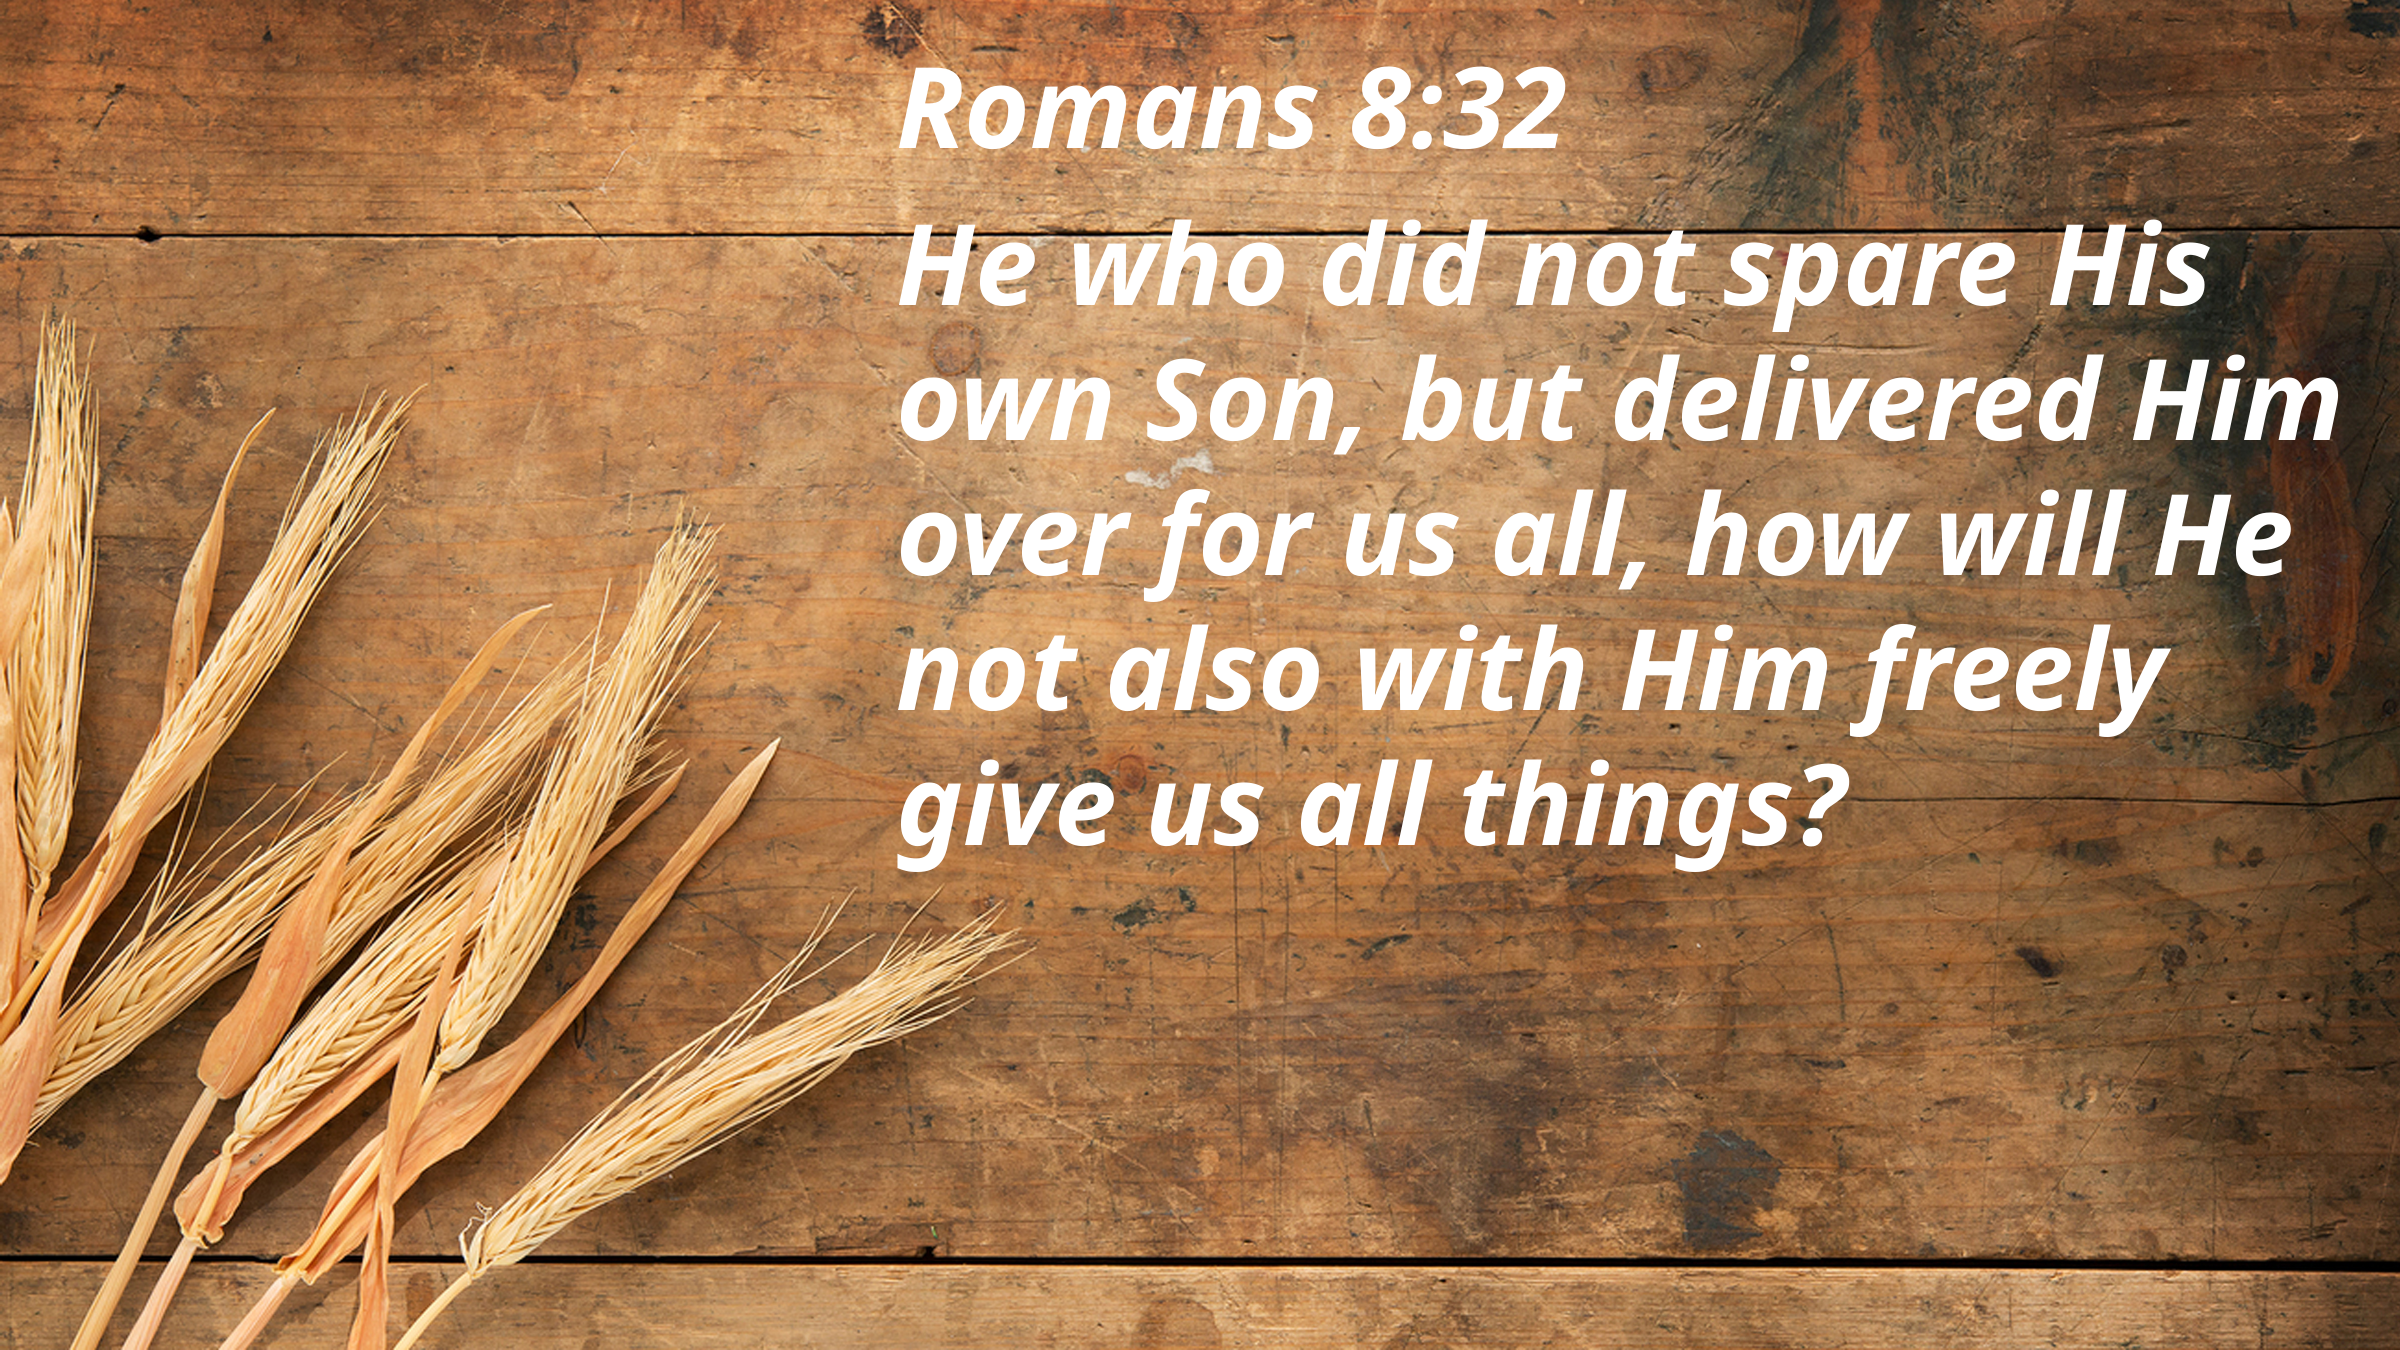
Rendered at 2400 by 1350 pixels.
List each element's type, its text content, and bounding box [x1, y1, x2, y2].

list Romans 8:32 He who did not spare His own Son, but delivered Him over for us all, how will He not also with Him freely give us all things? [875, 24, 2375, 1350]
picture [0, 0, 2400, 1350]
